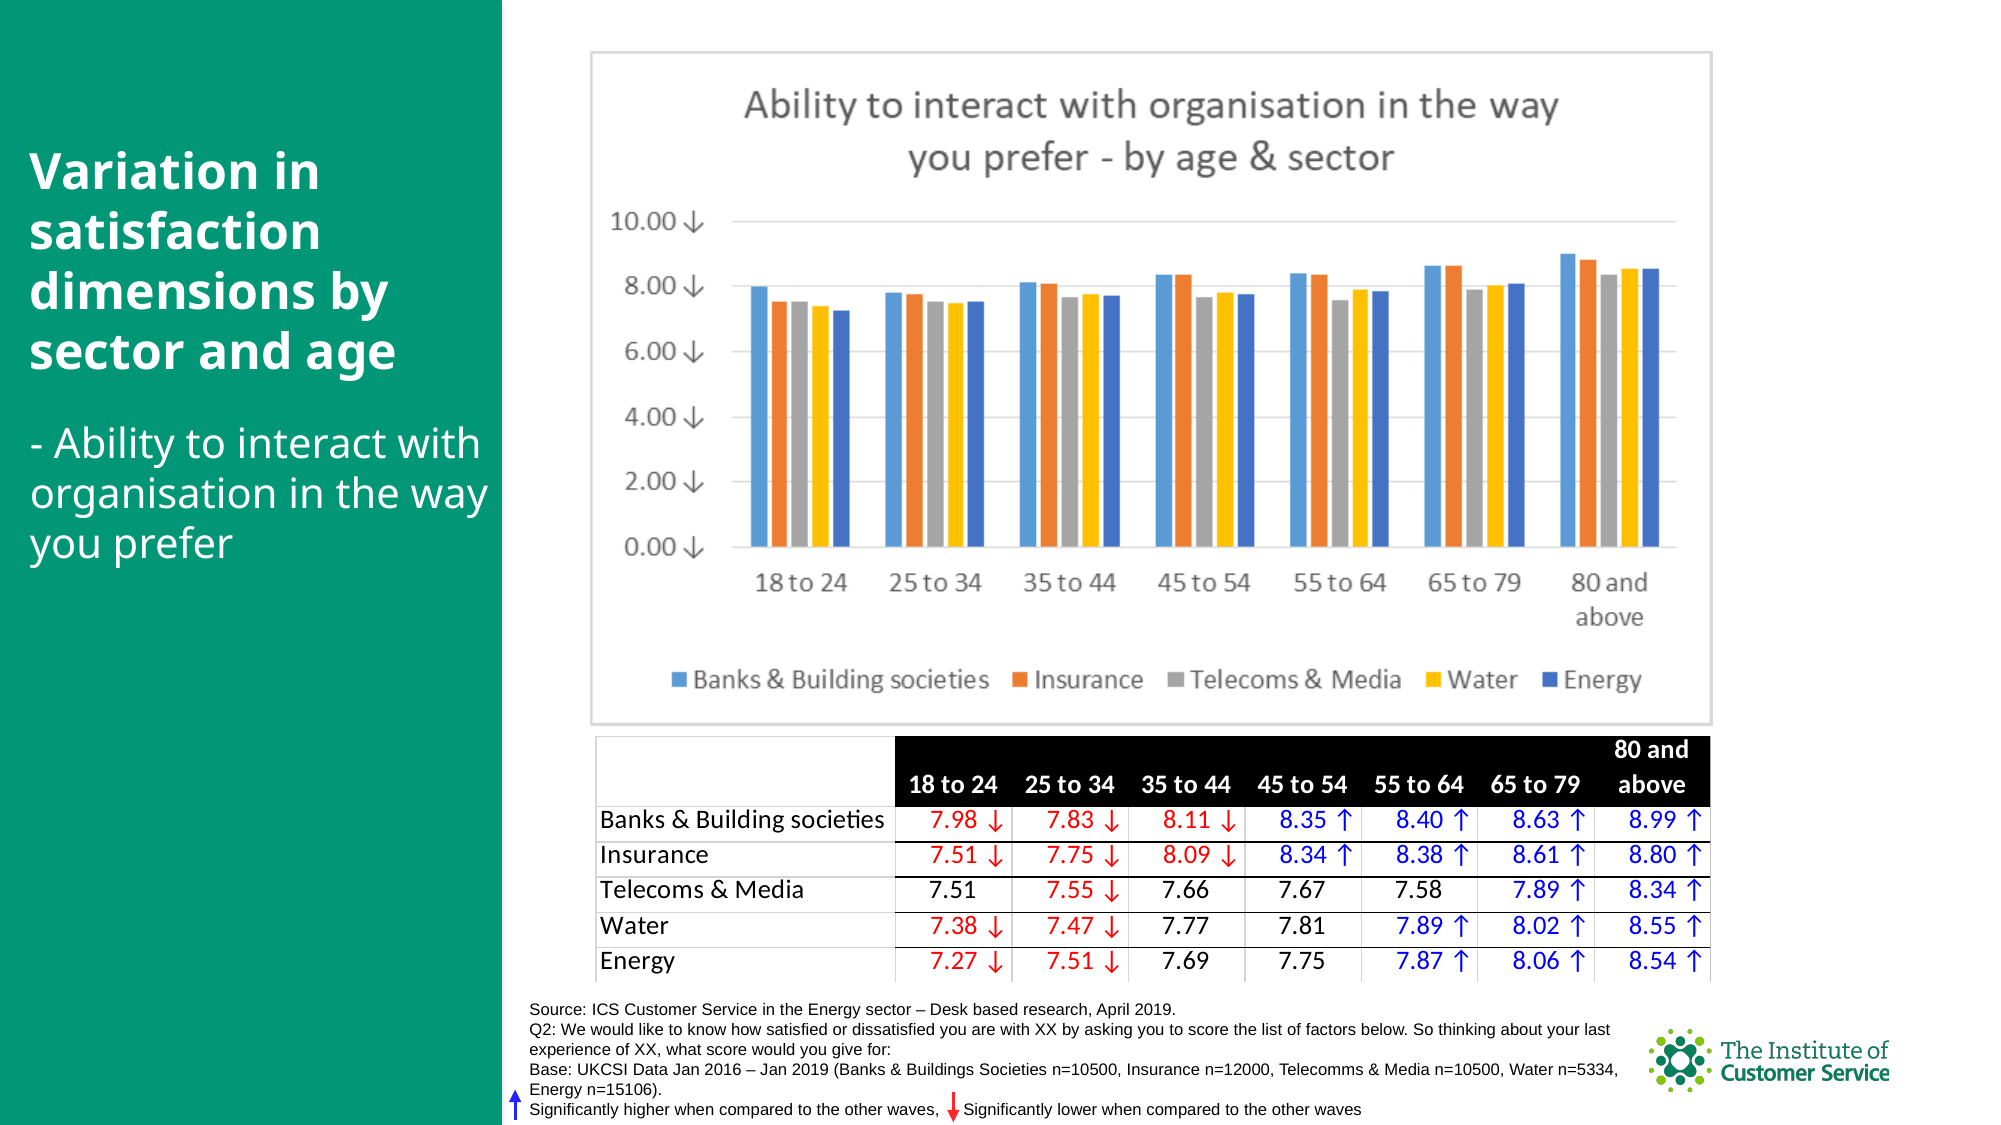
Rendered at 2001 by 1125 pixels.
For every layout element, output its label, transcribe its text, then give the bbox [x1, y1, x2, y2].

picture [595, 735, 1712, 984]
picture [1667, 1029, 1890, 1092]
text_box Variation in satisfaction dimensions by sector and age - Ability to interact with organisation in the way you prefer [29, 139, 490, 777]
picture [590, 50, 1714, 726]
text_box Source: ICS Customer Service in the Energy sector – Desk based research, April 2019. Q2: We would like to know how satisfied or dissatisfied you are with XX by asking you to score the list of factors below. So thinking about your last experience of XX, what score would you give for: Base: UKCSI Data Jan 2016 – Jan 2019 (Banks & Buildings Societies n=10500, Insurance n=12000, Telecomms & Media n=10500, Water n=5334, Energy n=15106). Significantly higher when compared to the other waves, Significantly lower when compared to the other waves [514, 991, 1667, 1113]
